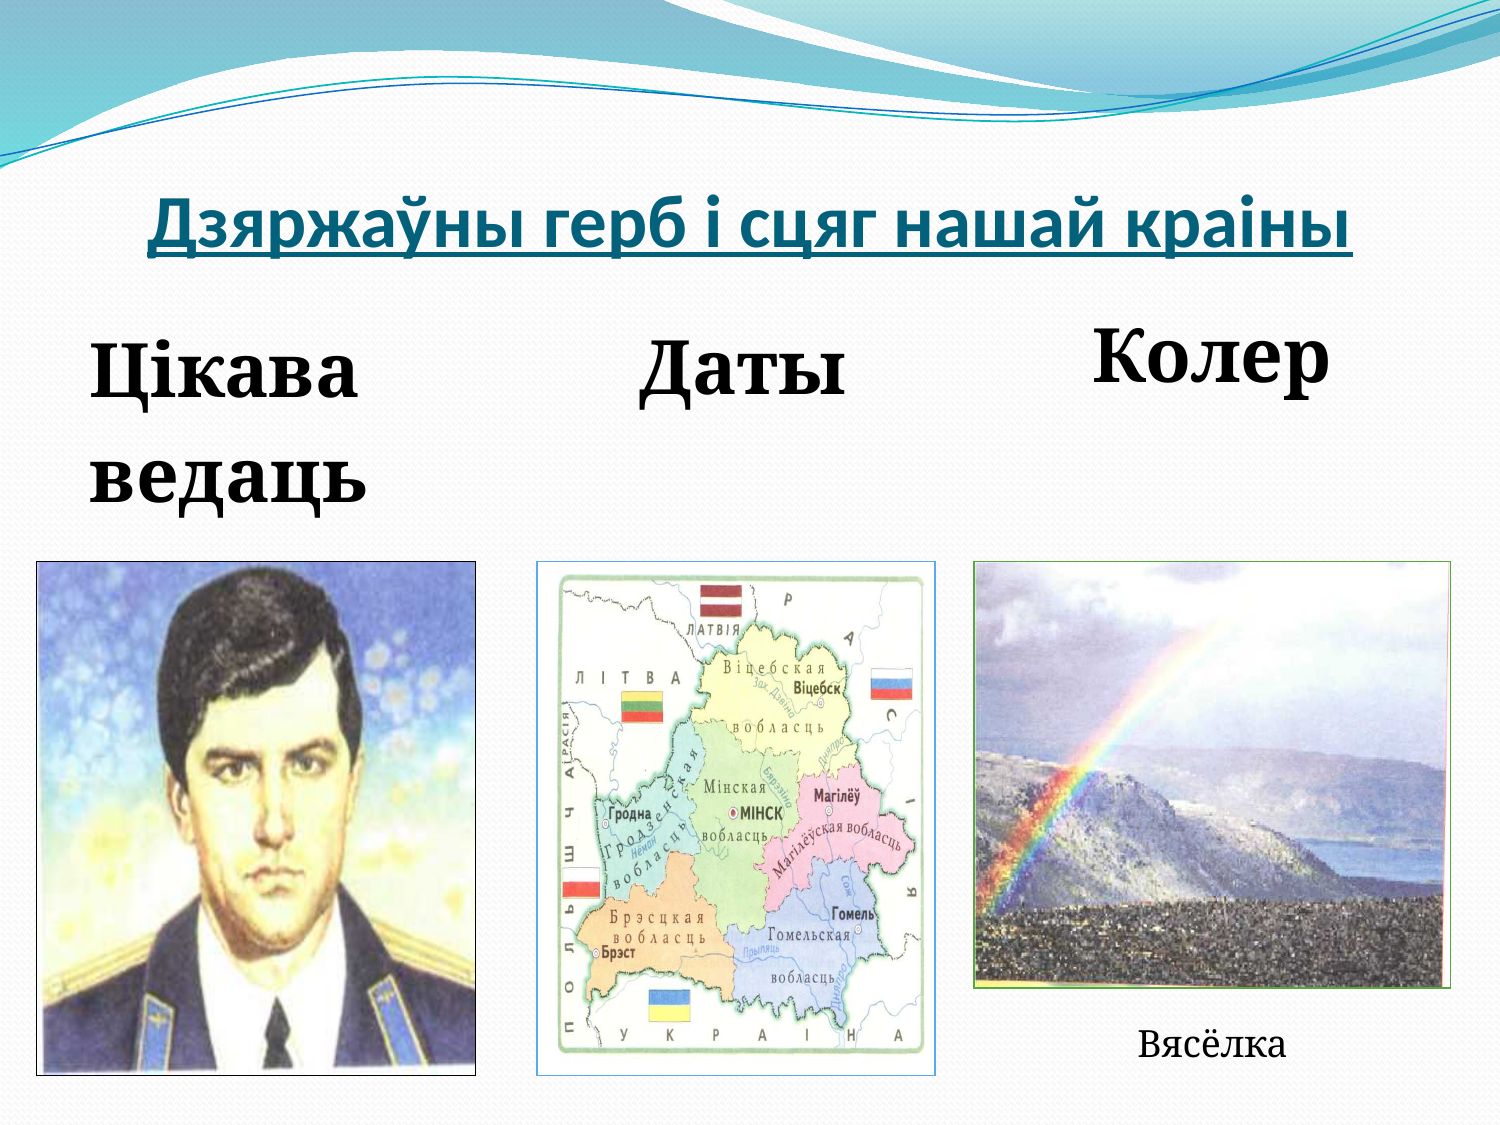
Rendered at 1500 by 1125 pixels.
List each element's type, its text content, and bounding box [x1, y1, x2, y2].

title Дзяржаўны герб і сцяг нашай краіны [75, 115, 1425, 263]
picture [37, 562, 476, 1076]
text_box Вясёлка [1037, 1012, 1388, 1073]
picture [974, 562, 1451, 988]
picture [537, 562, 935, 1076]
list Колер [999, 299, 1425, 561]
list Цікава ведаць [75, 314, 488, 1043]
text_box Даты [624, 312, 863, 508]
